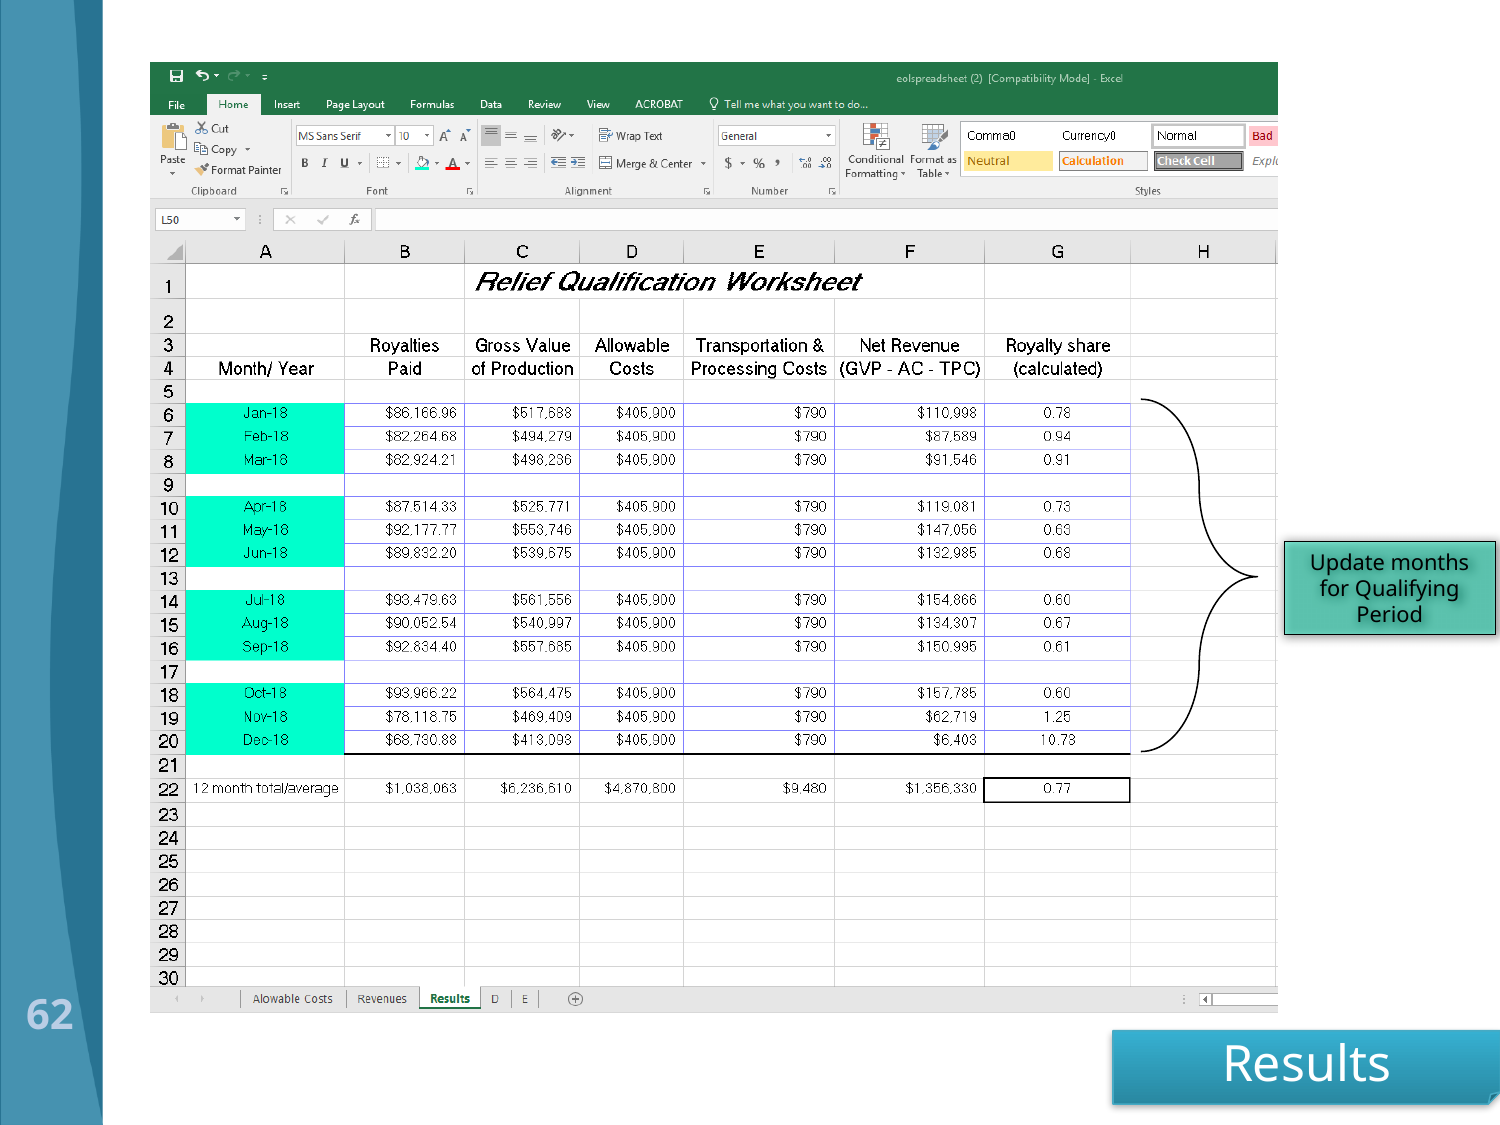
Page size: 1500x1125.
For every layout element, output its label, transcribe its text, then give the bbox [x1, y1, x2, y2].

text_box Results [1112, 1029, 1500, 1105]
picture [149, 62, 1279, 1013]
picture [0, 0, 103, 1125]
slide_number 62 [0, 962, 100, 1063]
text_box Update months for Qualifying Period [1284, 541, 1496, 635]
